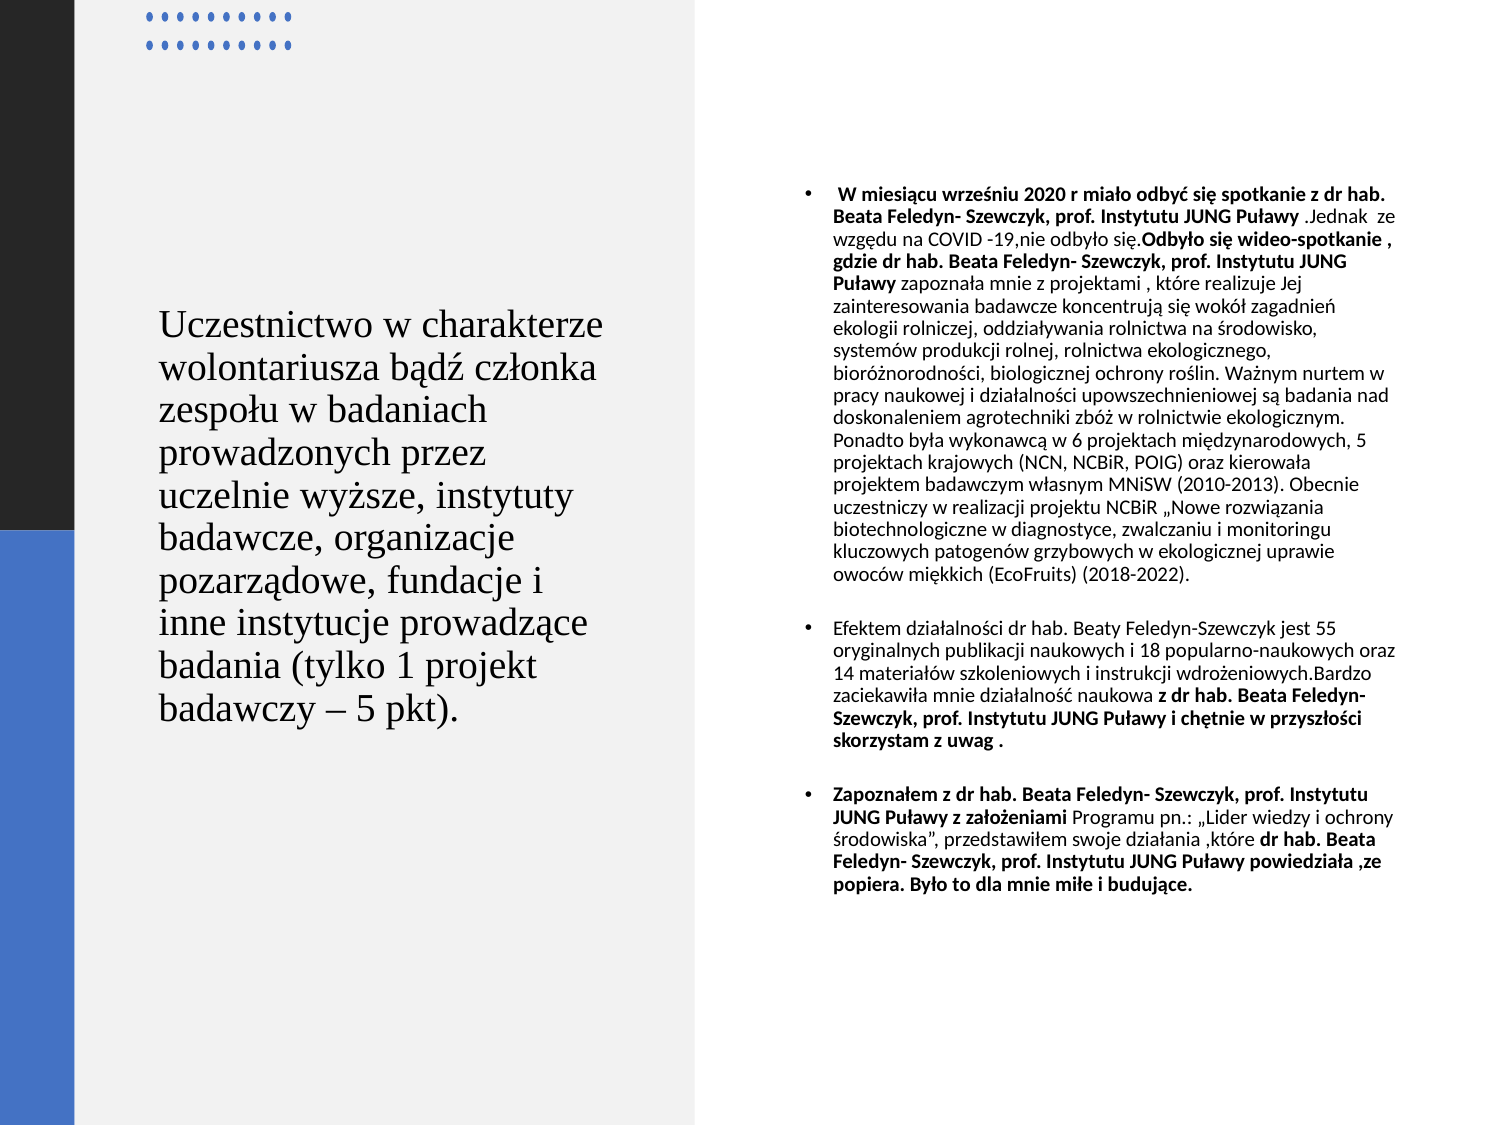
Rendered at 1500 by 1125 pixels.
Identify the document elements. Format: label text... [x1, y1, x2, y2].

text_box [74, 0, 696, 1125]
title Uczestnictwo w charakterze wolontariusza bądź członka zespołu w badaniach prowadzonych przez uczelnie wyższe, instytuty badawcze, organizacje pozarządowe, fundacje i inne instytucje prowadzące badania (tylko 1 projekt badawczy – 5 pkt). [143, 218, 627, 862]
list W miesiącu wrześniu 2020 r miało odbyć się spotkanie z dr hab. Beata Feledyn- Szewczyk, prof. Instytutu JUNG Puławy .Jednak ze wzgędu na COVID -19,nie odbyło się.Odbyło się wideo-spotkanie , gdzie dr hab. Beata Feledyn- Szewczyk, prof. Instytutu JUNG Puławy zapoznała mnie z projektami , które realizuje Jej zainteresowania badawcze koncentrują się wokół zagadnień ekologii rolniczej, oddziaływania rolnictwa na środowisko, systemów produkcji rolnej, rolnictwa ekologicznego, bioróżnorodności, biologicznej ochrony roślin. Ważnym nurtem w pracy naukowej i działalności upowszechnieniowej są badania nad doskonaleniem agrotechniki zbóż w rolnictwie ekologicznym. Ponadto była wykonawcą w 6 projektach międzynarodowych, 5 projektach krajowych (NCN, NCBiR, POIG) oraz kierowała projektem badawczym własnym MNiSW (2010-2013). Obecnie uczestniczy w realizacji projektu NCBiR „Nowe rozwiązania biotechnologiczne w diagnostyce, zwalczaniu i monitoringu kluczowych patogenów grzybowych w ekologicznej uprawie owoców miękkich (EcoFruits) (2018-2022). Efektem działalności dr hab. Beaty Feledyn-Szewczyk jest 55 oryginalnych publikacji naukowych i 18 popularno-naukowych oraz 14 materiałów szkoleniowych i instrukcji wdrożeniowych.Bardzo zaciekawiła mnie działalność naukowa z dr hab. Beata Feledyn- Szewczyk, prof. Instytutu JUNG Puławy i chętnie w przyszłości skorzystam z uwag . Zapoznałem z dr hab. Beata Feledyn- Szewczyk, prof. Instytutu JUNG Puławy z założeniami Programu pn.: „Lider wiedzy i ochrony środowiska”, przedstawiłem swoje działania ,które dr hab. Beata Feledyn- Szewczyk, prof. Instytutu JUNG Puławy powiedziała ,ze popiera. Było to dla mnie miłe i budujące. [789, 81, 1418, 998]
text_box [0, 0, 74, 529]
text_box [146, 11, 292, 51]
text_box [696, 0, 1500, 1125]
text_box [0, 529, 74, 1125]
